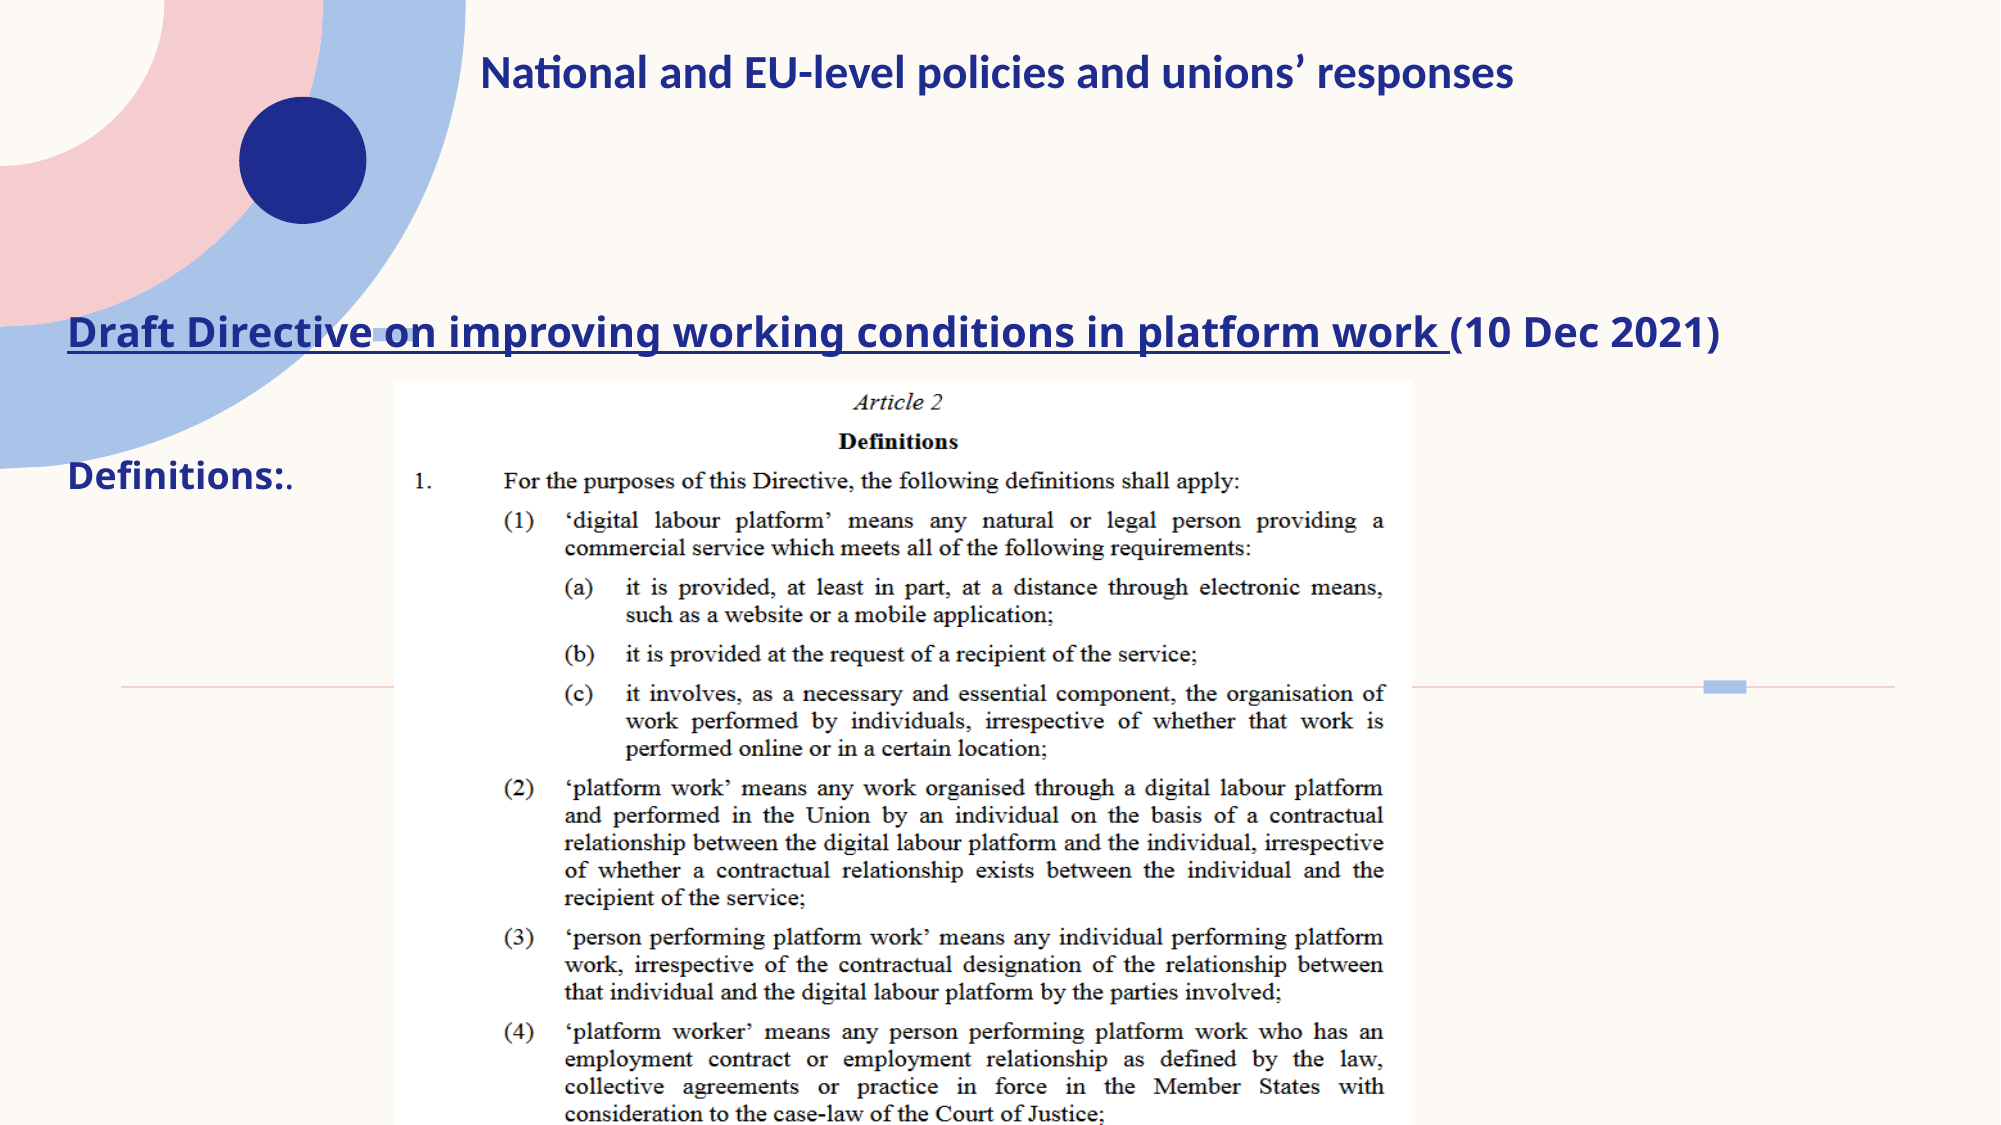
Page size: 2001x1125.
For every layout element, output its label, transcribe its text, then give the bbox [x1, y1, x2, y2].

title National and EU-level policies and unions’ responses [37, 34, 1960, 136]
picture [394, 381, 1412, 1125]
text_box [1703, 679, 1747, 695]
text_box Draft Directive on improving working conditions in platform work (10 Dec 2021) Definitions:. [52, 289, 2000, 505]
